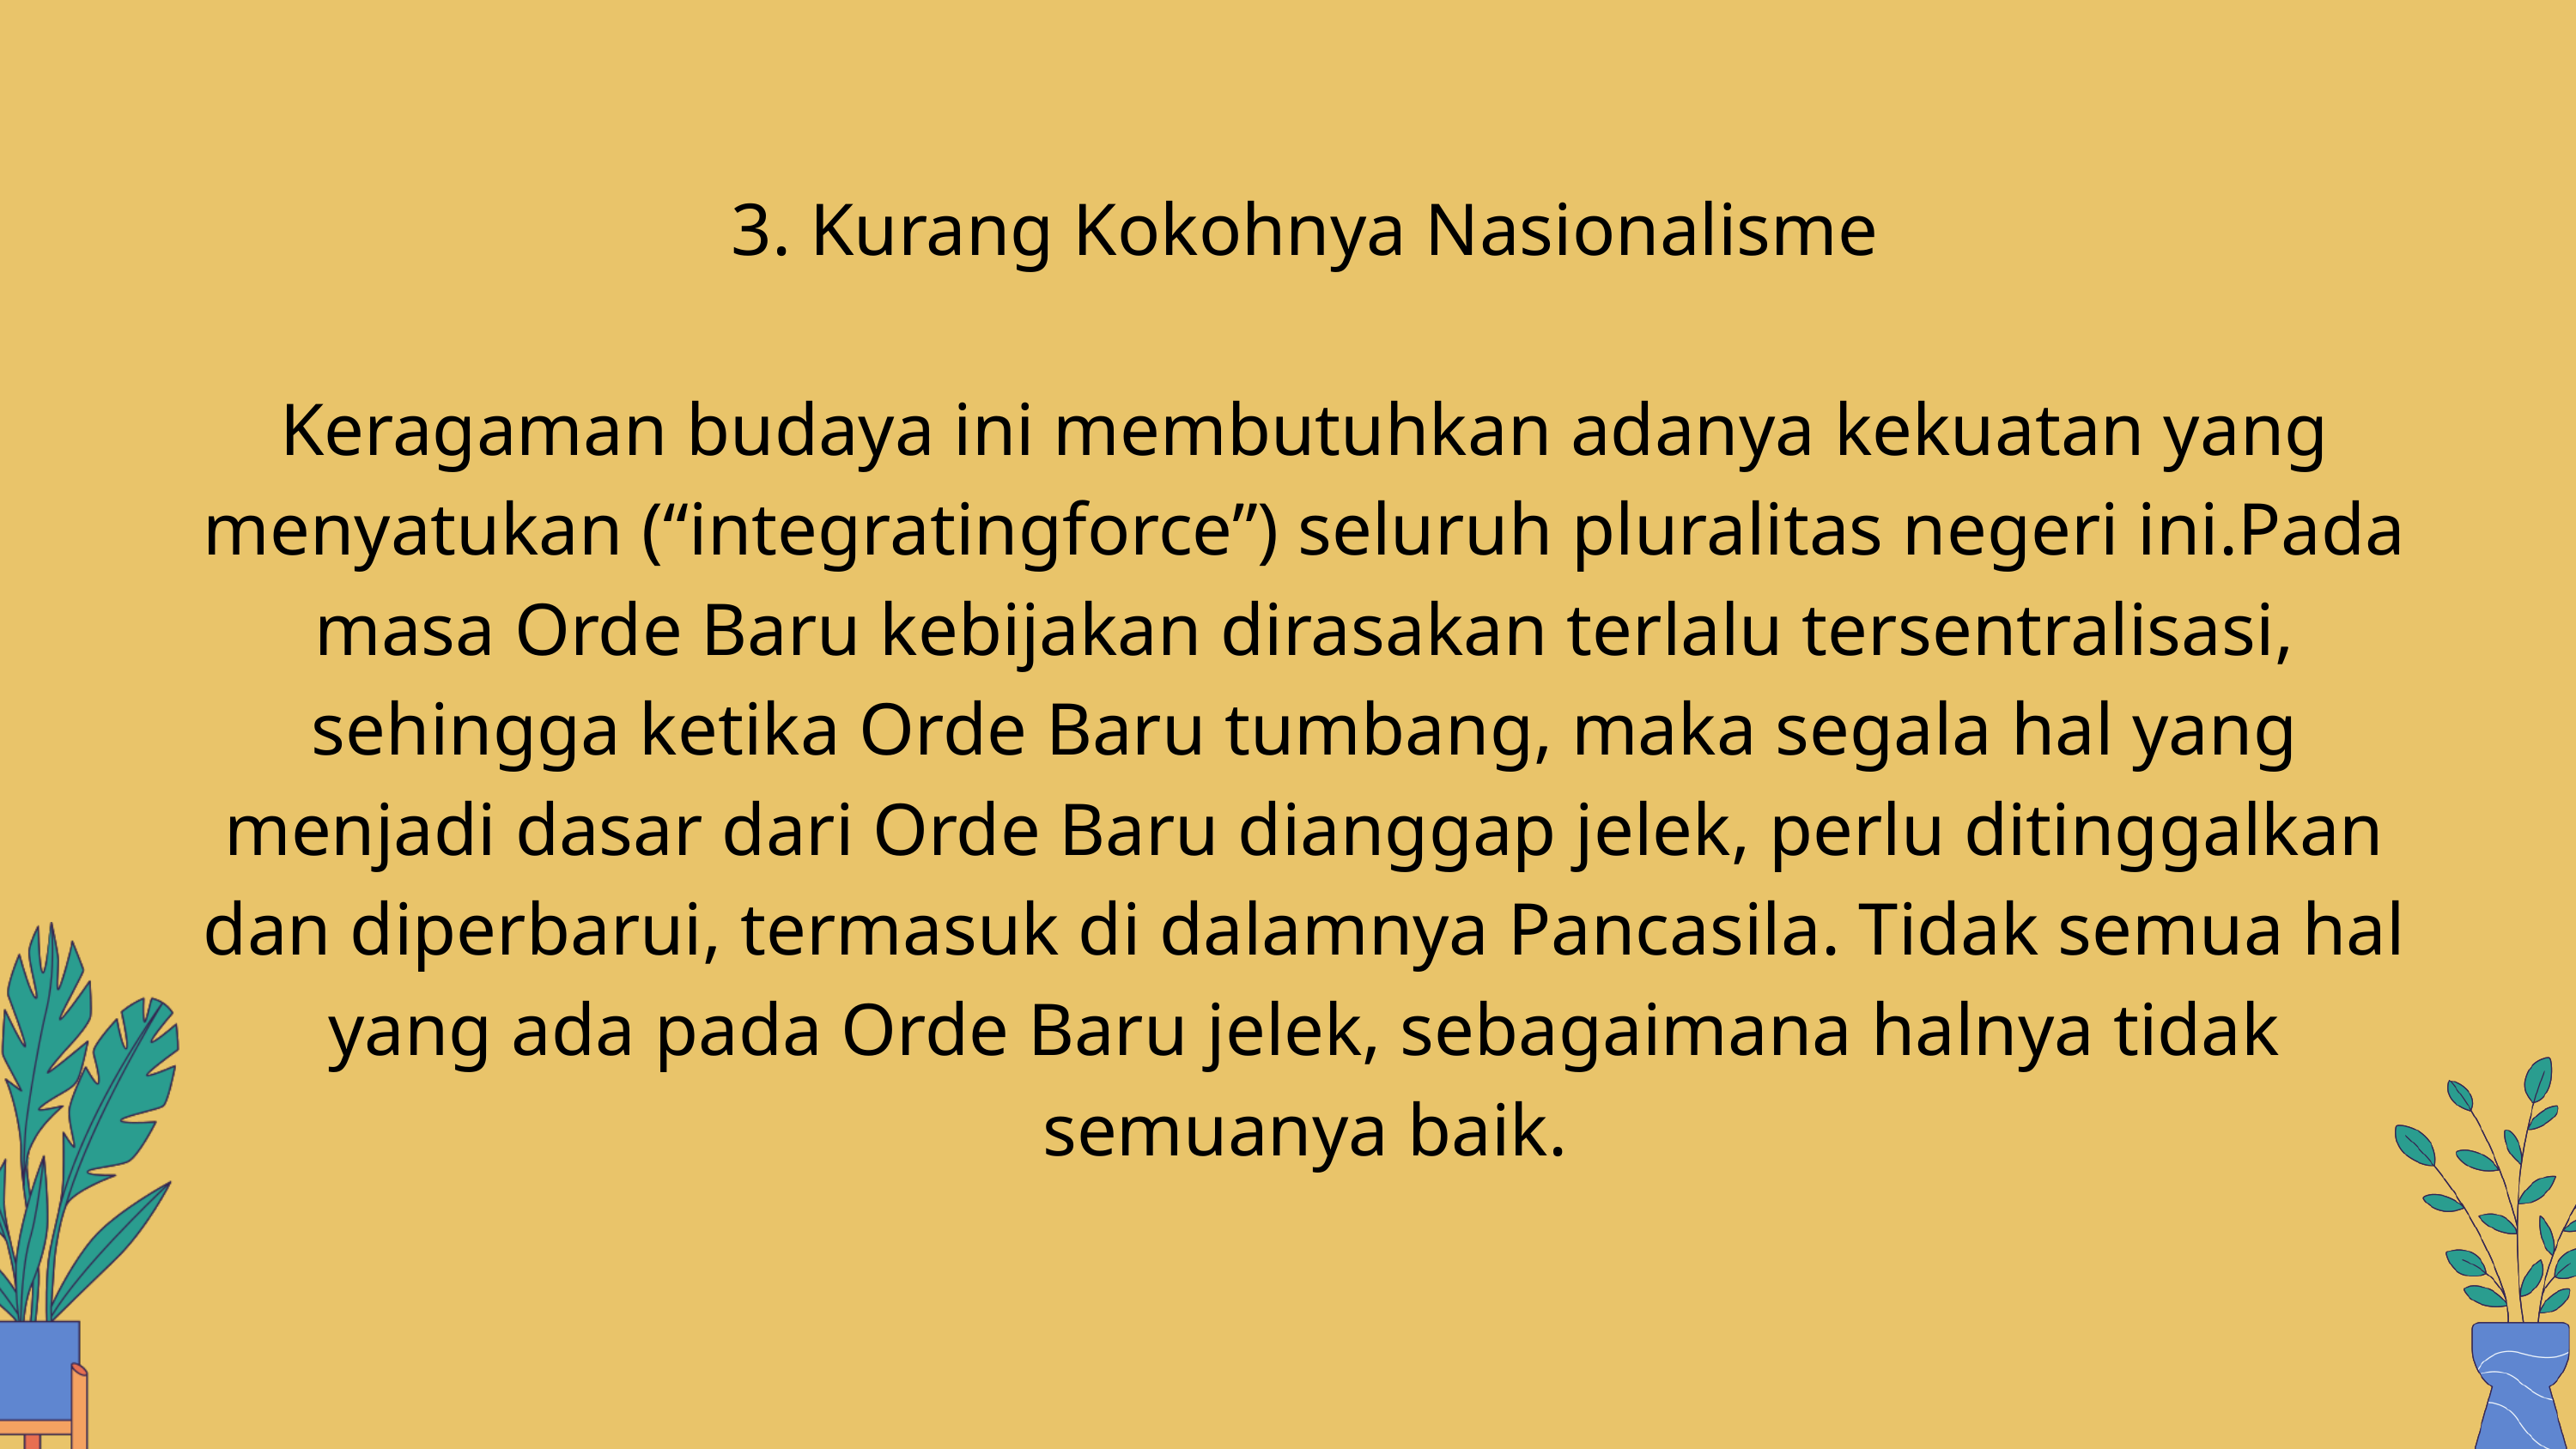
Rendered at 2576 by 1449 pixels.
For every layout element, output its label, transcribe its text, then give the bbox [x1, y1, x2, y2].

picture [0, 922, 179, 1449]
picture [2393, 1057, 2576, 1449]
text_box 3. Kurang Kokohnya Nasionalisme Keragaman budaya ini membutuhkan adanya kekuatan yang menyatukan (“integratingforce”) seluruh pluralitas negeri ini.Pada masa Orde Baru kebijakan dirasakan terlalu tersentralisasi, sehingga ketika Orde Baru tumbang, maka segala hal yang menjadi dasar dari Orde Baru dianggap jelek, perlu ditinggalkan dan diperbarui, termasuk di dalamnya Pancasila. Tidak semua hal yang ada pada Orde Baru jelek, sebagaimana halnya tidak semuanya baik. [179, 69, 2432, 1270]
